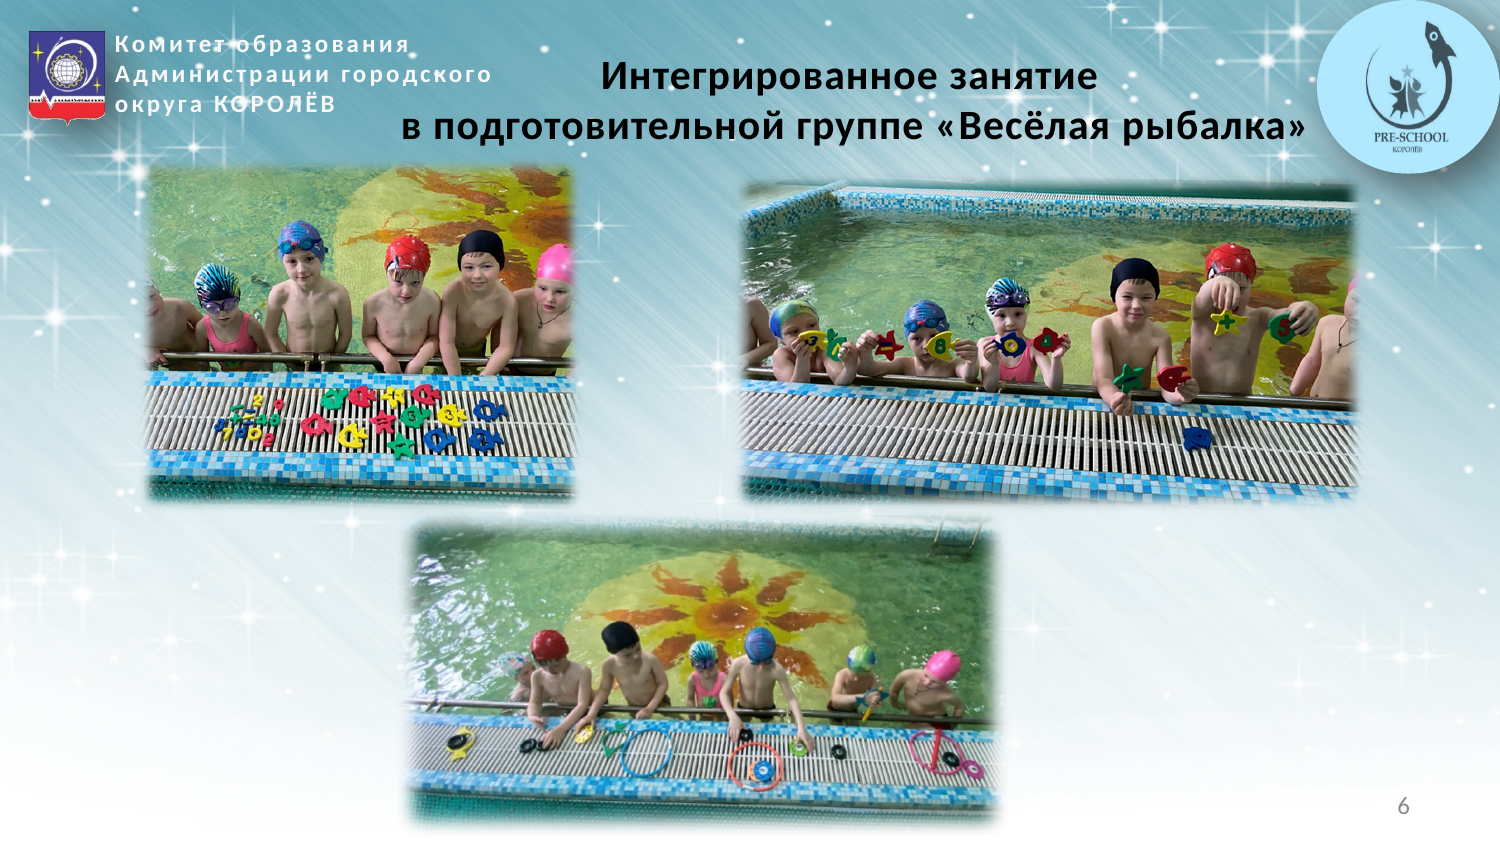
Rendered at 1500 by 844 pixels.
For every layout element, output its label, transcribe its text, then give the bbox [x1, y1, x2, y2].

picture [729, 0, 1500, 515]
picture [29, 31, 105, 126]
slide_number 6 [1074, 782, 1425, 828]
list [395, 508, 1011, 838]
title Интегрированное занятие в подготовительной группе «Весёлая рыбалка» [371, 24, 1310, 171]
picture [135, 153, 586, 514]
